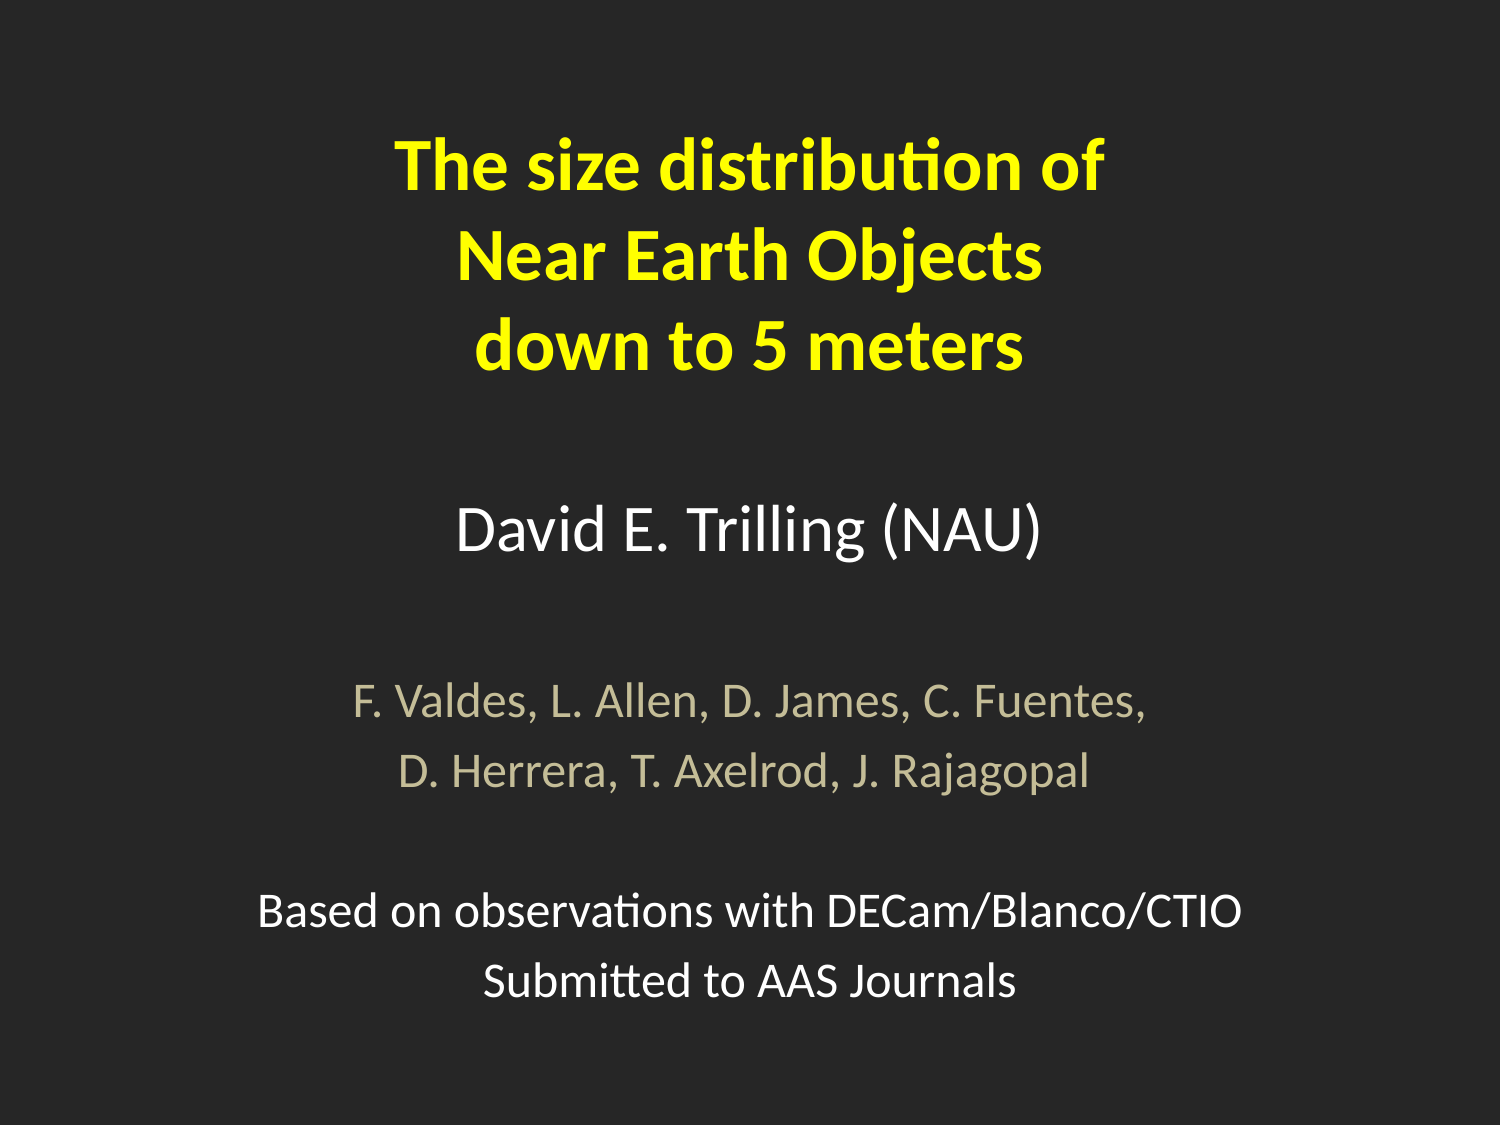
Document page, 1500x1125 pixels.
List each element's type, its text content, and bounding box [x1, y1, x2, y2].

title The size distribution of Near Earth Objects down to 5 meters [112, 106, 1388, 395]
subtitle David E. Trilling (NAU) F. Valdes, L. Allen, D. James, C. Fuentes, D. Herrera, T. Axelrod, J. Rajagopal Based on observations with DECam/Blanco/CTIO Submitted to AAS Journals [0, 476, 1500, 1041]
